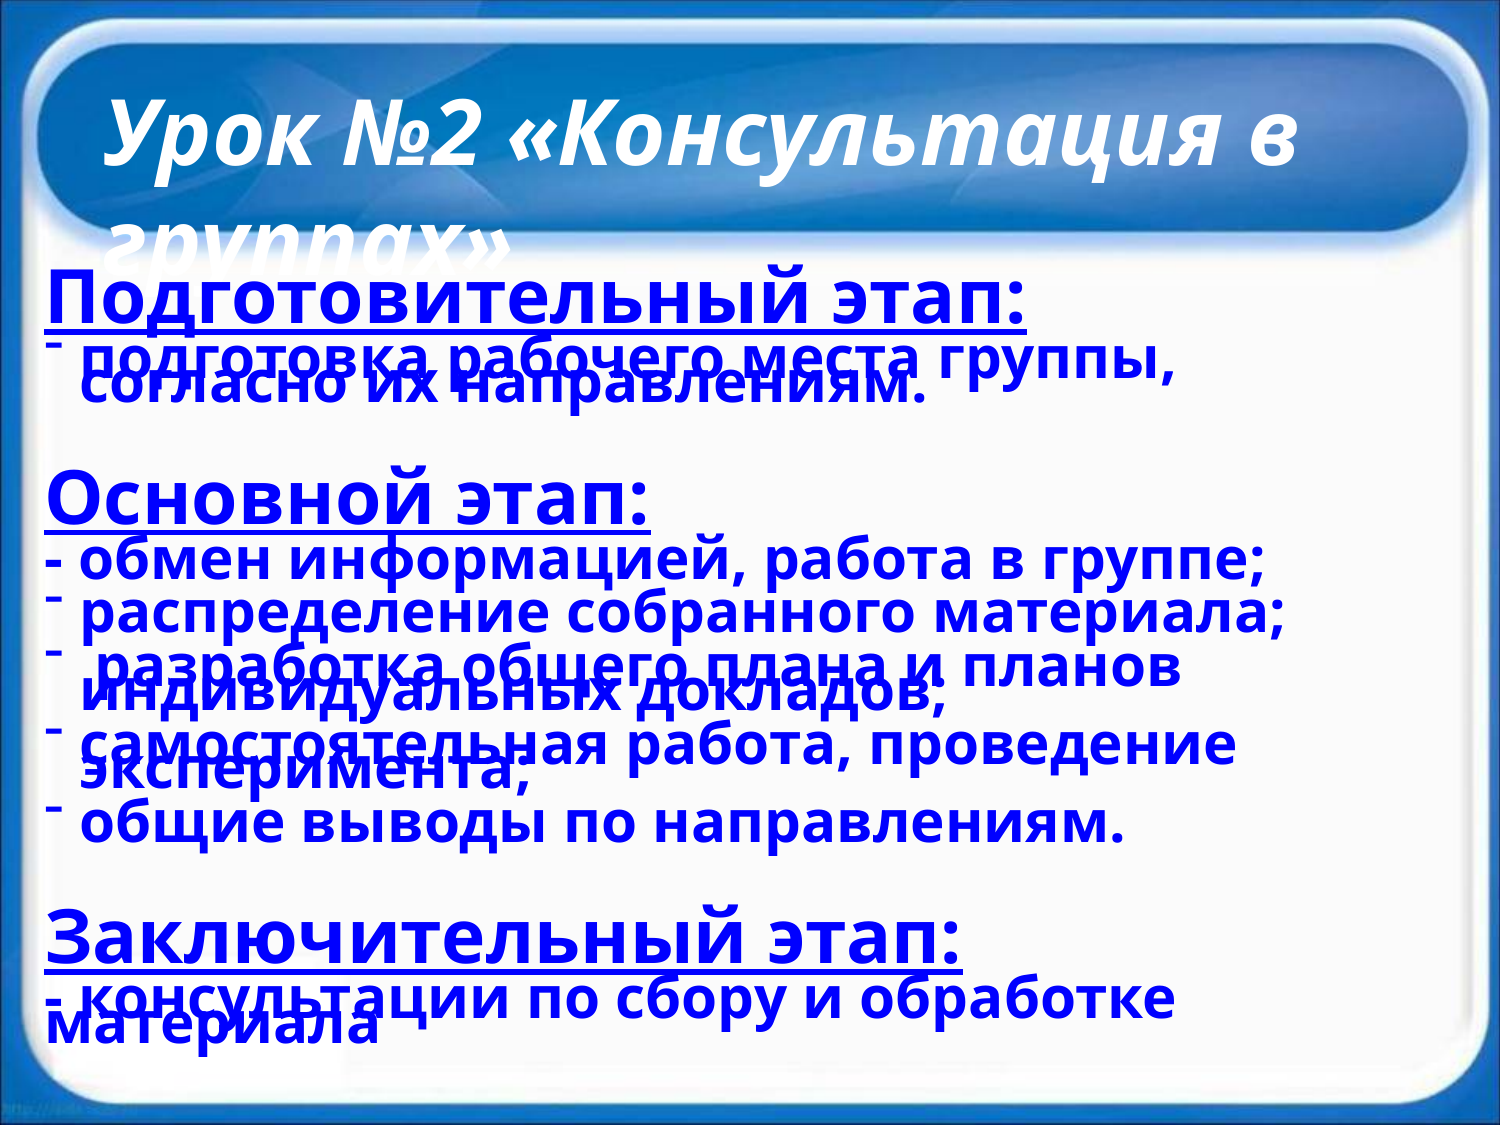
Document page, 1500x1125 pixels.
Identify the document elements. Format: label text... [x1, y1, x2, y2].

text_box Урок №2 «Консультация в группах» [88, 66, 1471, 301]
text_box Подготовительный этап: подготовка рабочего места группы, согласно их направлениям. Основной этап: - обмен информацией, работа в группе; распределение собранного материала; разработка общего плана и планов индивидуальных докладов; самостоятельная работа, проведение эксперимента; общие выводы по направлениям. Заключительный этап: - консультации по сбору и обработке материала [29, 290, 1459, 1056]
picture [0, 0, 1500, 1125]
